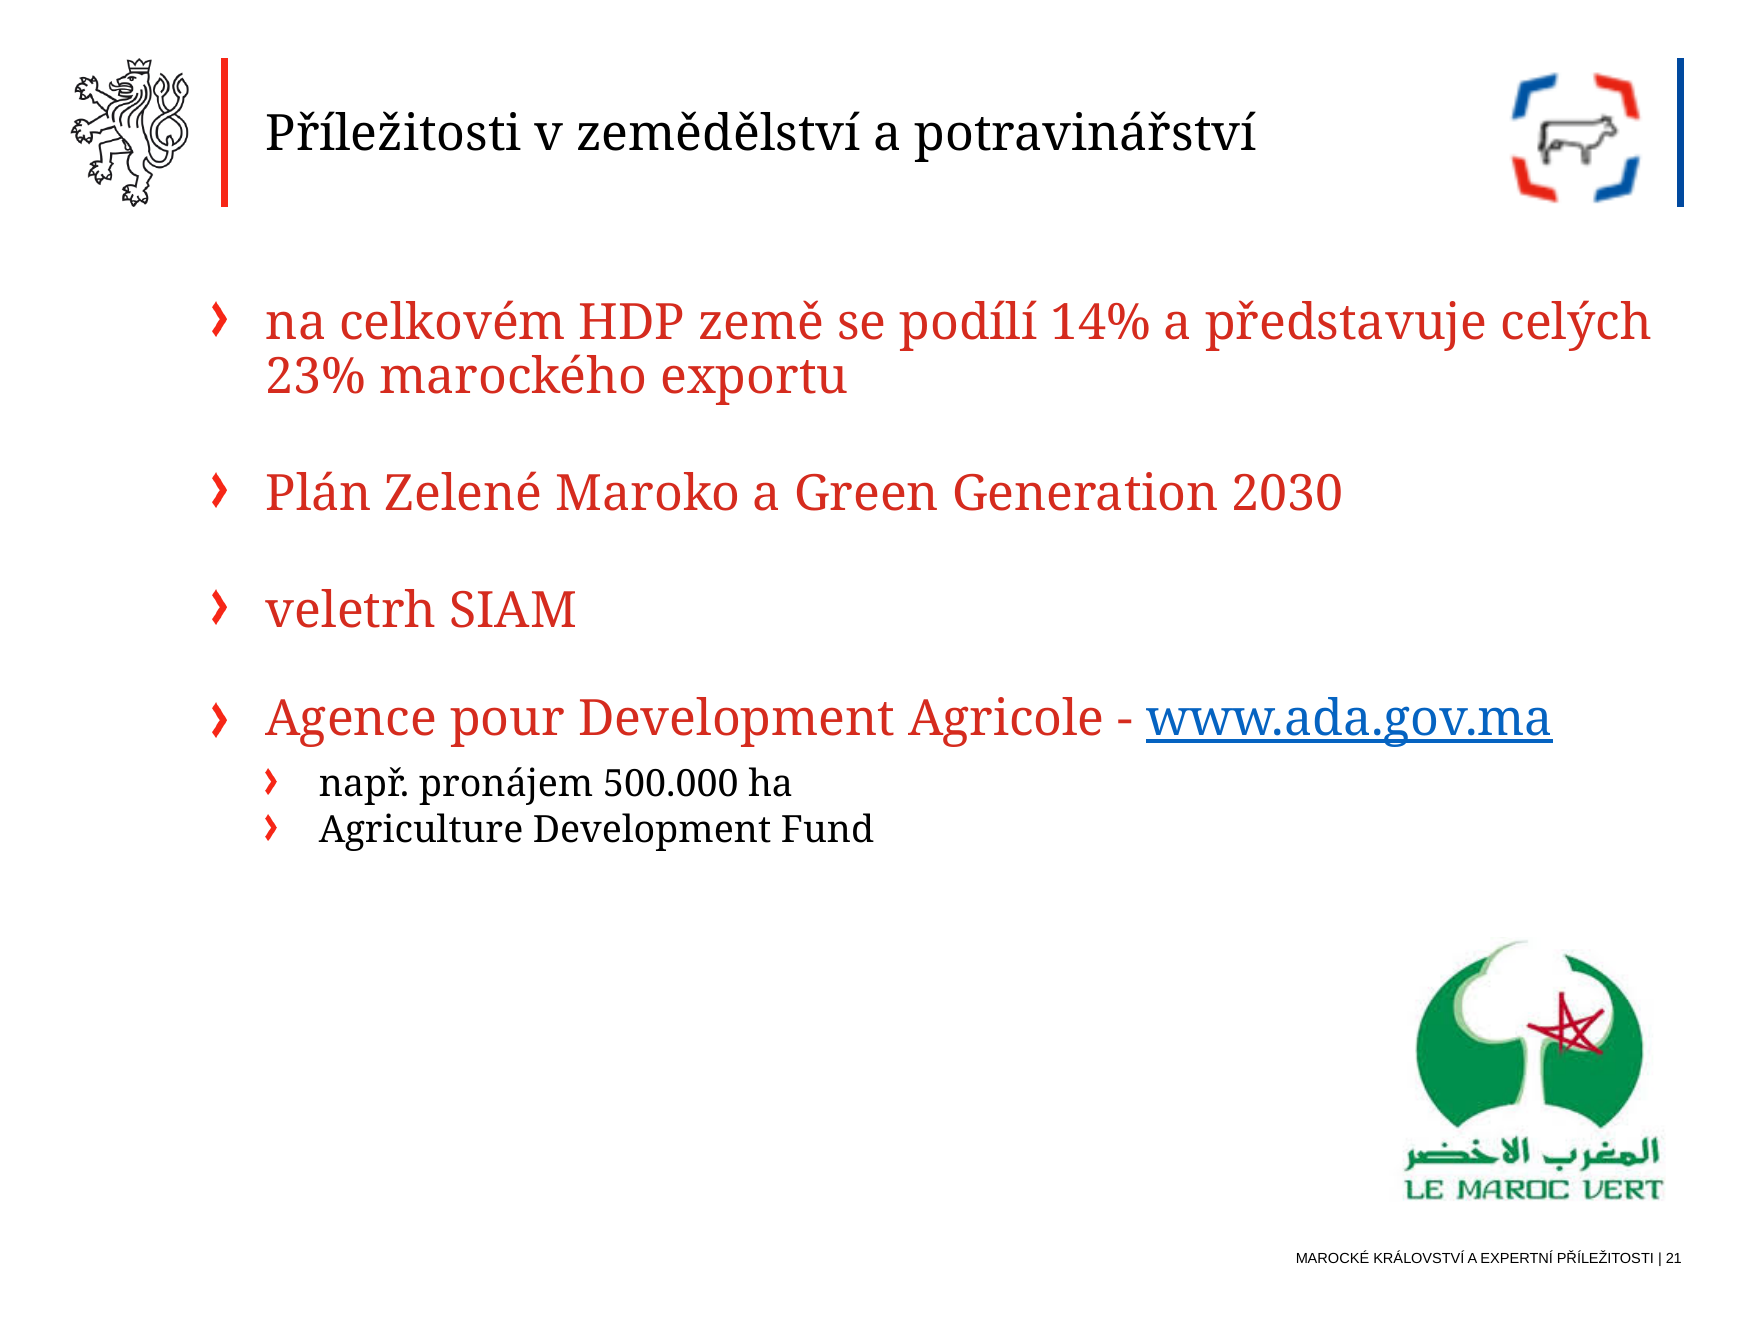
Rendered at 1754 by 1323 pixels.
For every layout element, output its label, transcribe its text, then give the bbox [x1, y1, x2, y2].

picture [1498, 61, 1658, 216]
list Příležitosti v zemědělství a potravinářství [265, 59, 1684, 207]
picture [70, 58, 189, 207]
picture [212, 472, 227, 508]
list na celkovém HDP země se podílí 14% a představuje celých 23% marockého exportu Plán Zelené Maroko a Green Generation 2030 veletrh SIAM Agence pour Development Agricole - www.ada.gov.ma např. pronájem 500.000 ha Agriculture Development Fund [212, 295, 1684, 1241]
footer Marocké Království a expertní příležitosti [709, 1236, 1655, 1267]
picture [212, 301, 227, 337]
picture [221, 58, 228, 207]
picture [265, 814, 277, 841]
picture [265, 768, 277, 795]
picture [1378, 937, 1691, 1209]
picture [212, 589, 227, 625]
picture [212, 702, 227, 738]
